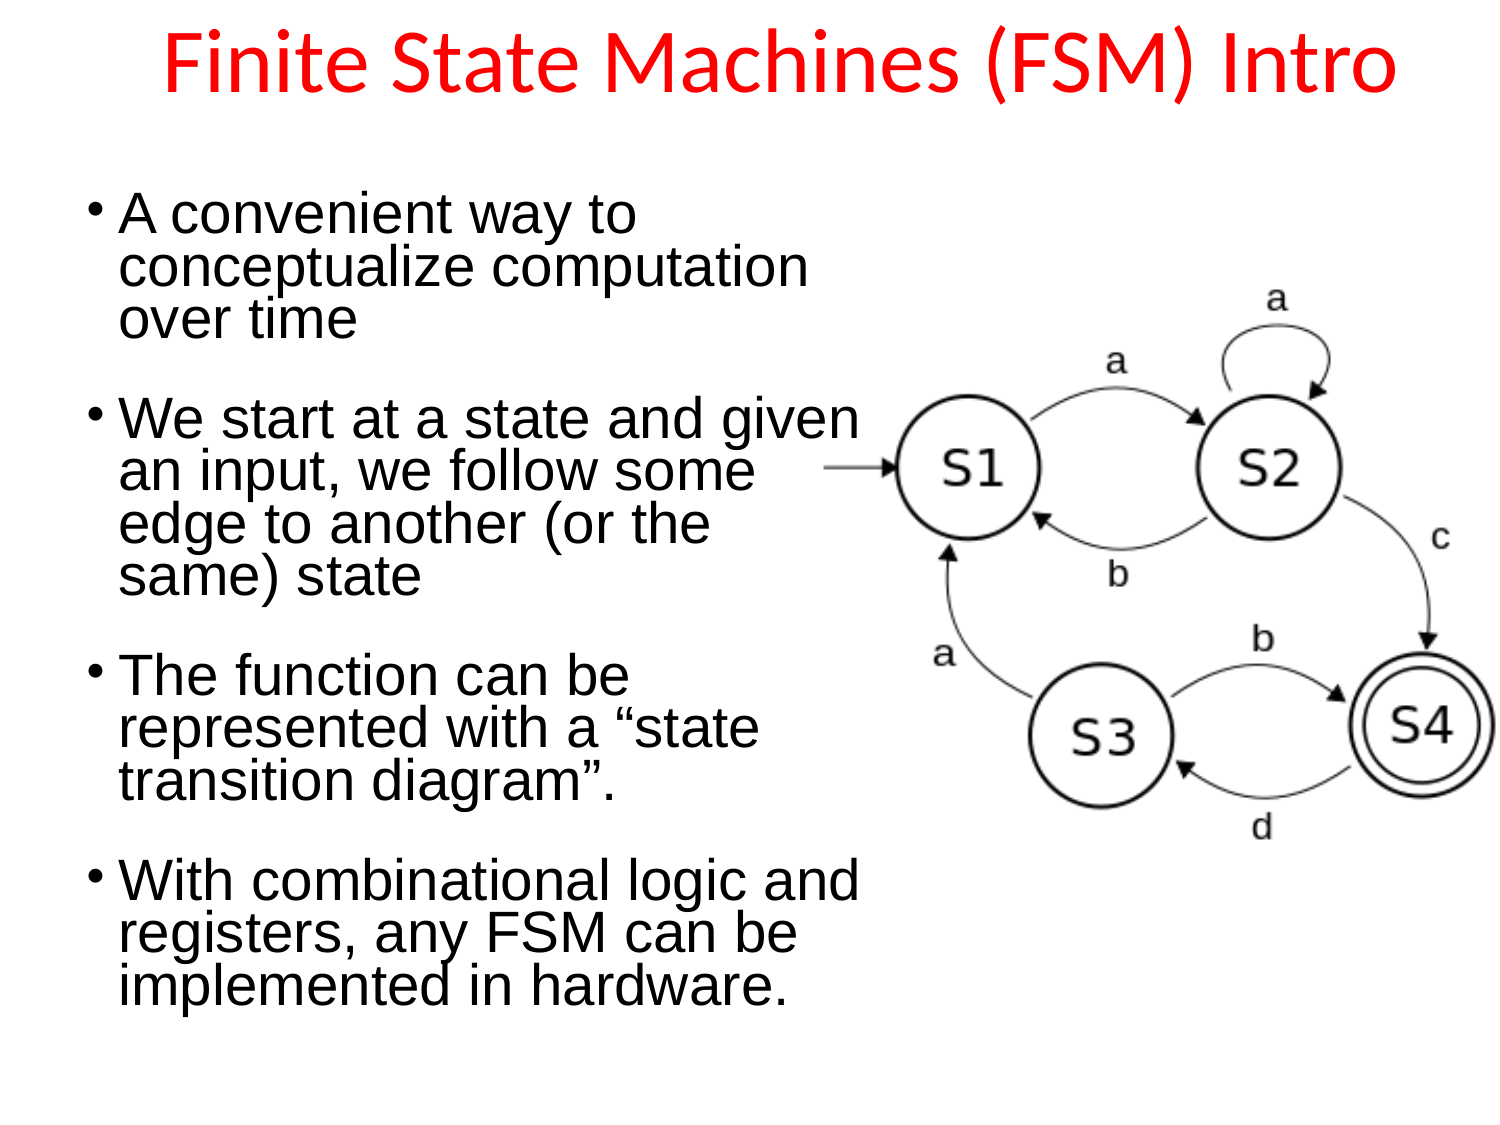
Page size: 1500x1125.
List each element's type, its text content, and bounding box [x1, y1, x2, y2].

picture [820, 284, 1500, 844]
text_box A convenient way to conceptualize computation over time We start at a state and given an input, we follow some edge to another (or the same) state The function can be represented with a “state transition diagram”. With combinational logic and registers, any FSM can be implemented in hardware. [75, 187, 875, 1020]
title Finite State Machines (FSM) Intro [125, 0, 1439, 166]
